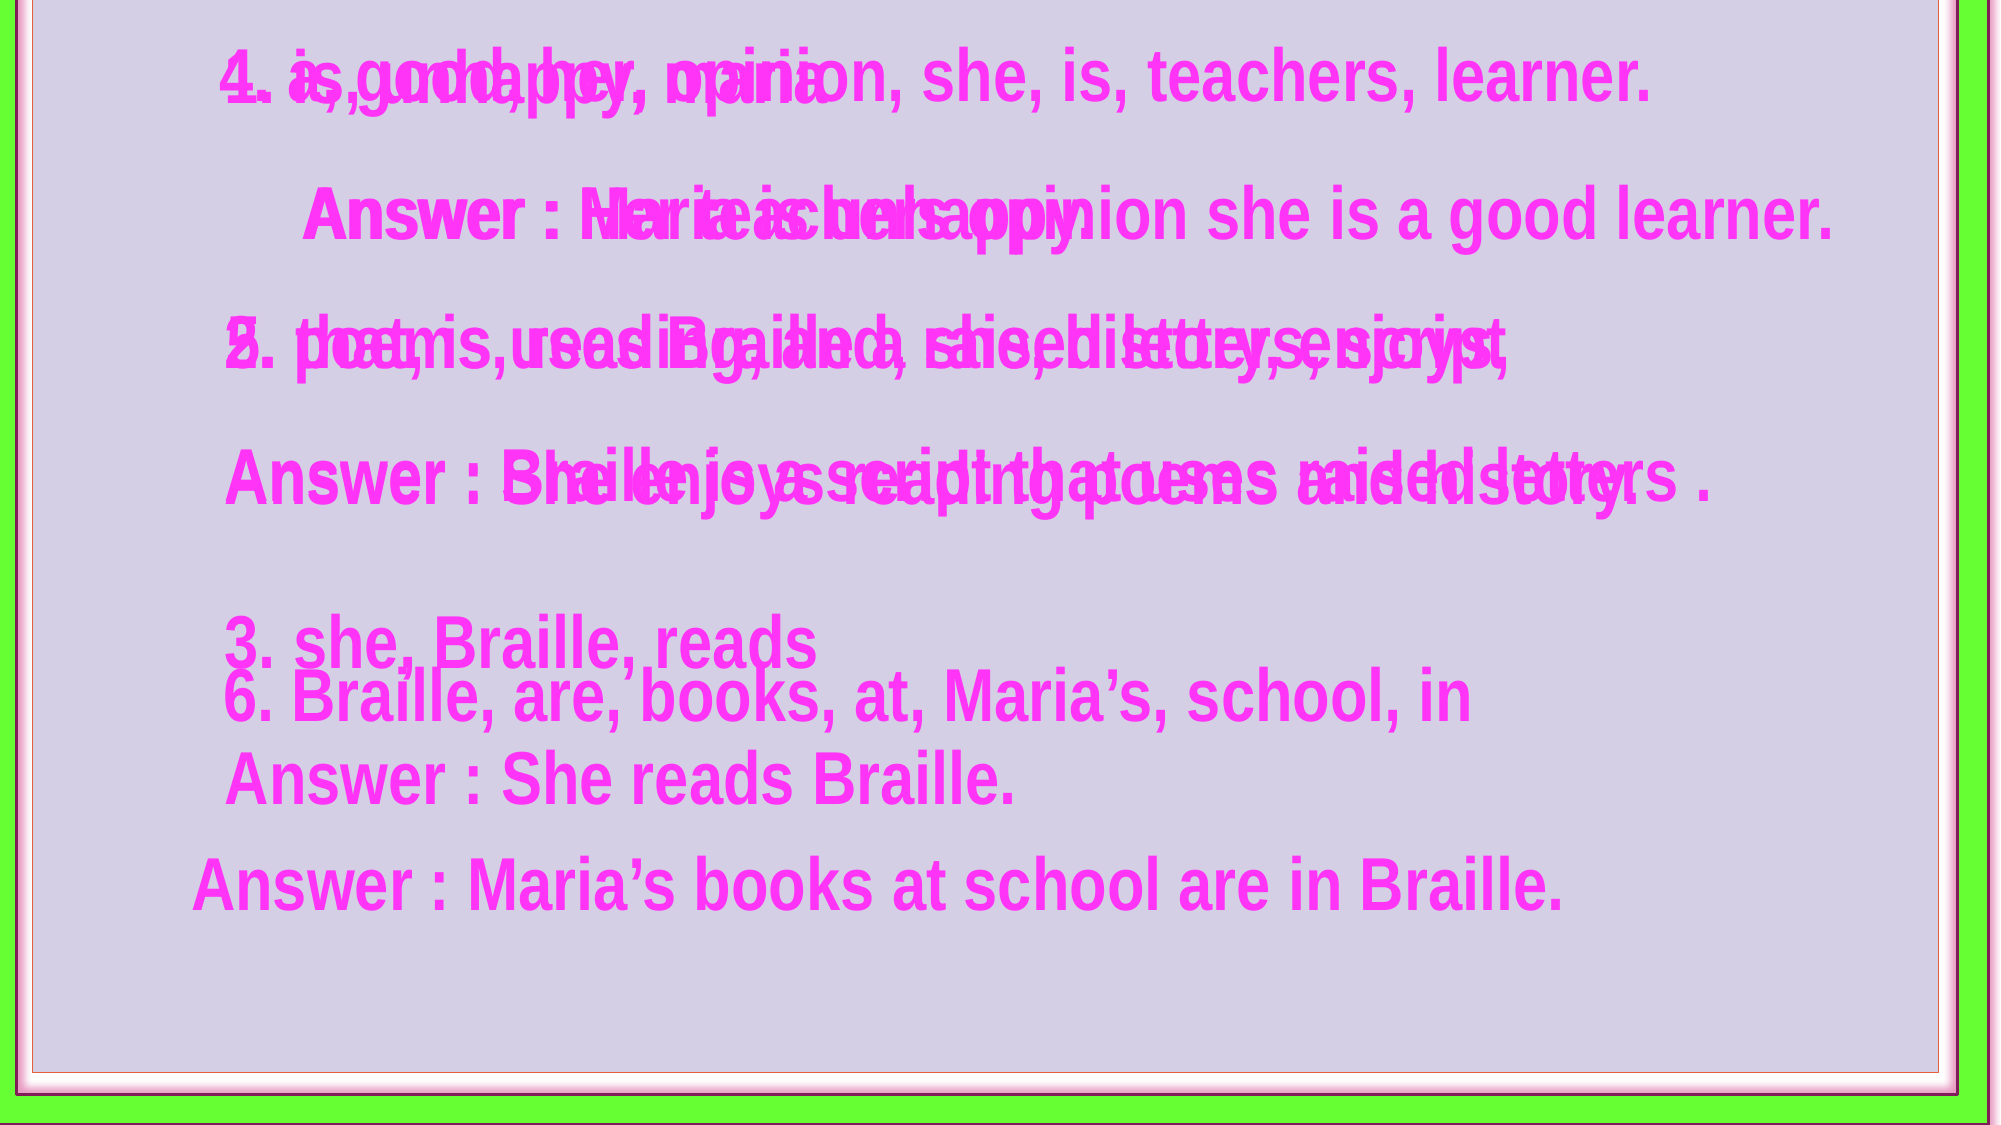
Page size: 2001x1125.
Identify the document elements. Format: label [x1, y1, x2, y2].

text_box [0, 0, 1989, 1125]
